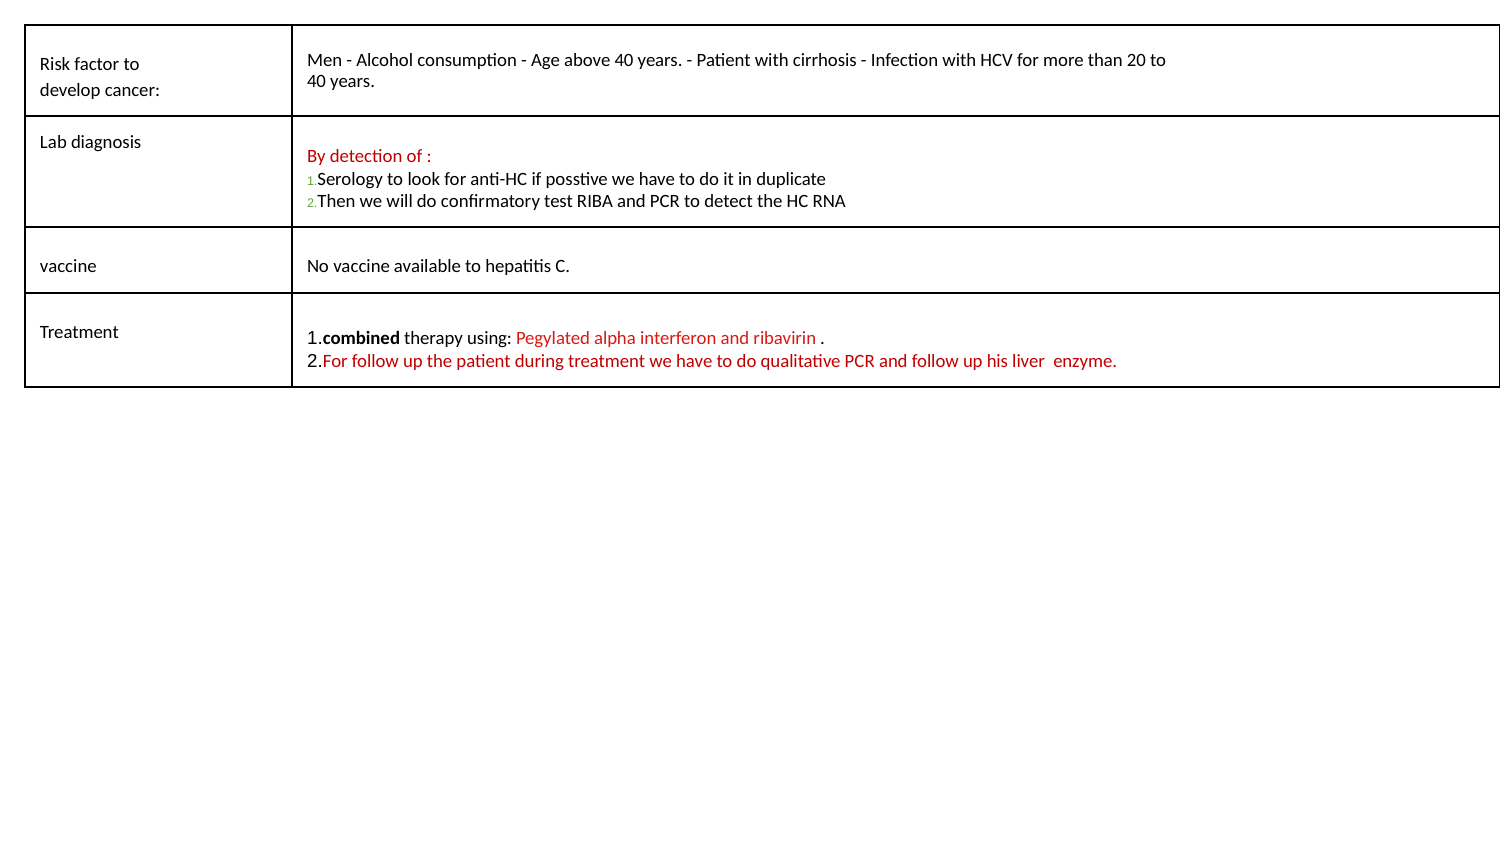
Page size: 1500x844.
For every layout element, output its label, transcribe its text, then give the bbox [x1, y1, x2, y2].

table_cell Treatment [26, 294, 291, 386]
table_cell vaccine [26, 228, 291, 292]
table_header Men - Alcohol consumption - Age above 40 years. - Patient with cirrhosis - Infection with HCV for more than 20 to 40 years. [293, 26, 1499, 115]
table_cell By detection of : 1.Serology to look for anti-HC if posstive we have to do it in duplicate 2.Then we will do confirmatory test RIBA and PCR to detect the HC RNA [293, 117, 1499, 226]
table_cell No vaccine available to hepatitis C. [293, 228, 1499, 292]
table_cell Lab diagnosis [26, 117, 291, 226]
table_header Risk factor to develop cancer: [26, 26, 291, 115]
table_cell 1.combined therapy using: Pegylated alpha interferon and ribavirin . 2.For follow up the patient during treatment we have to do qualitative PCR and follow up his liver enzyme. [293, 294, 1499, 386]
